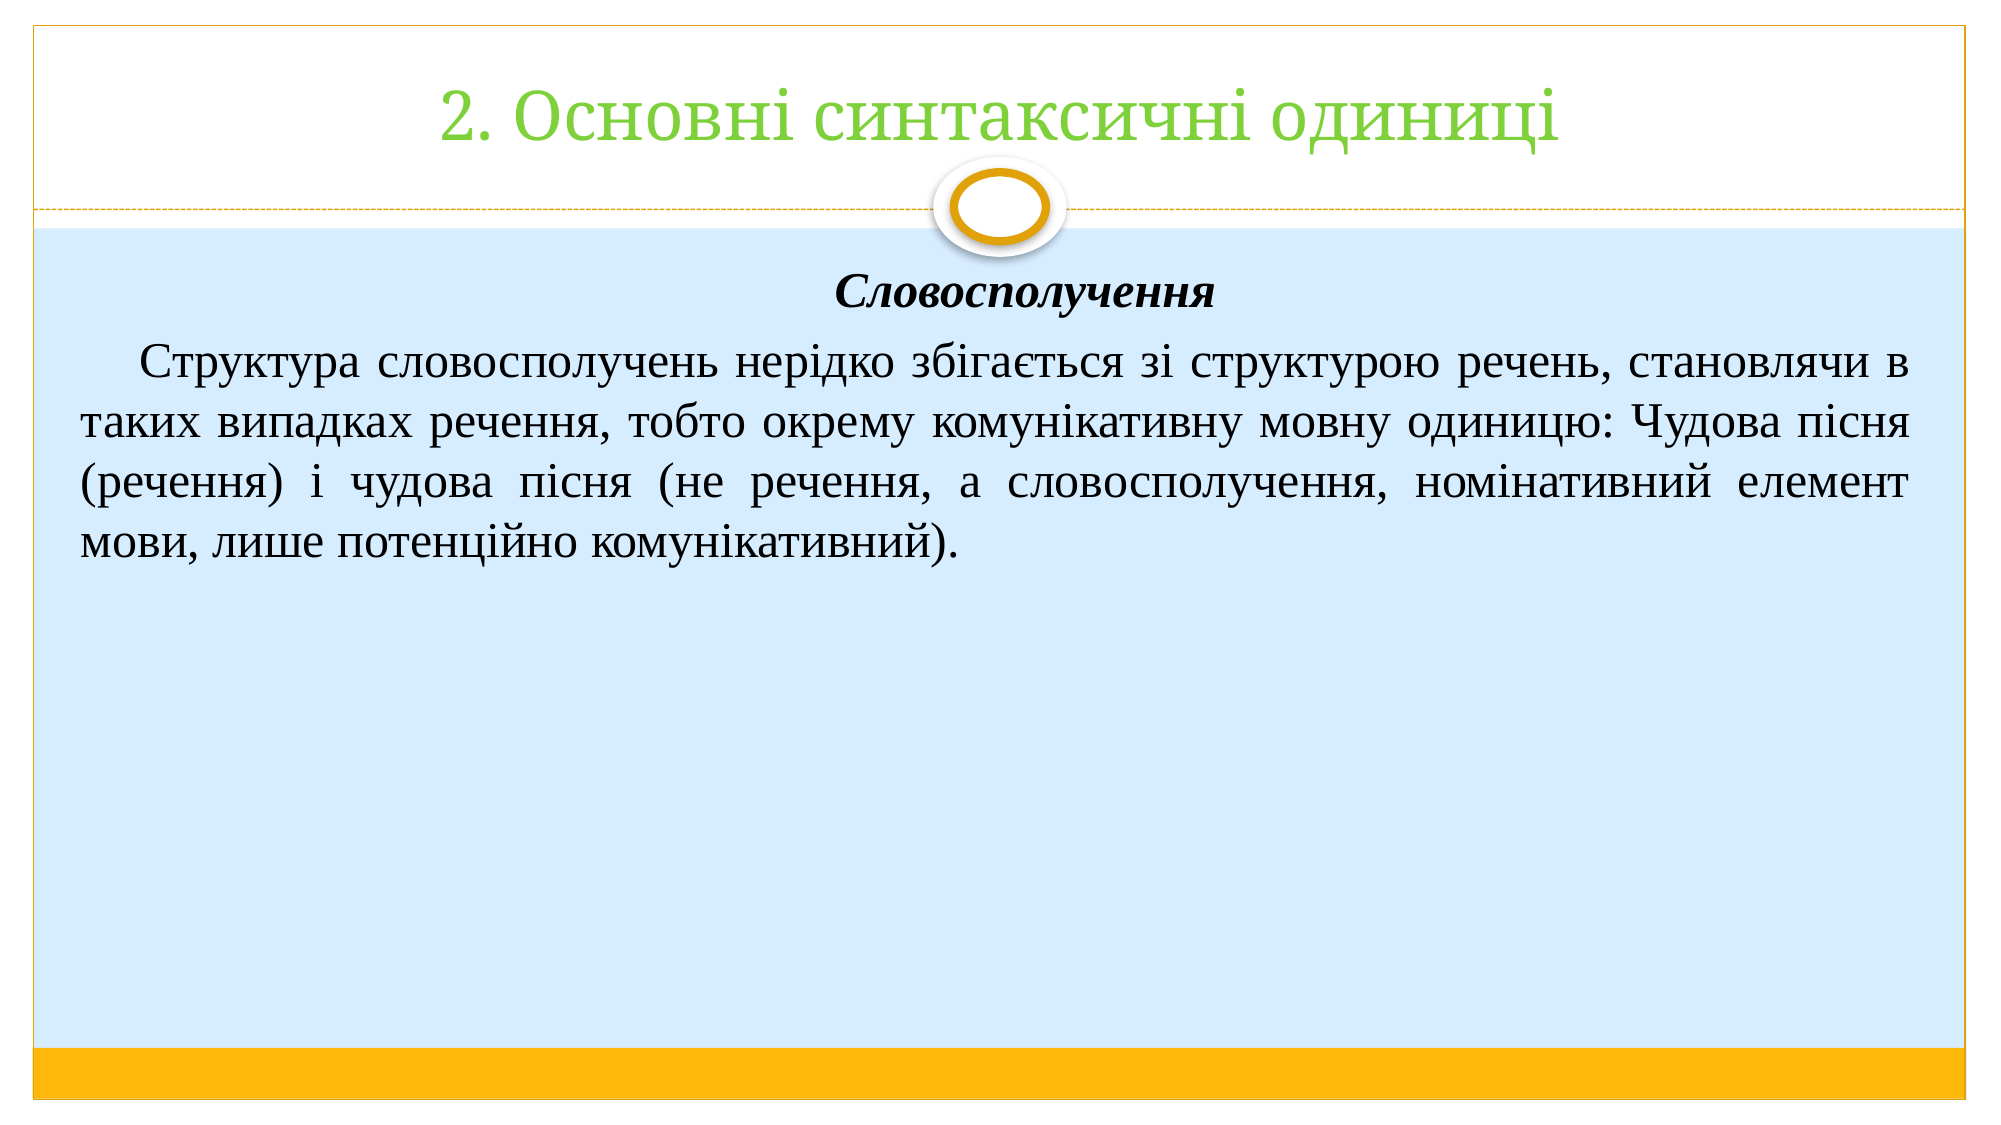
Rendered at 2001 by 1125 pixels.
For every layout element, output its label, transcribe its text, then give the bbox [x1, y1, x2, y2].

list Словосполучення Структура словосполучень нерідко збігається зі структурою речень, становлячи в таких випадках речення, тобто окрему комунікативну мовну одиницю: Чудова пісня (речення) і чудова пісня (не речення, а словосполучення, номінативний елемент мови, лише потенційно комунікативний). [66, 250, 1926, 1001]
title 2. Основні синтаксичні одиниці [66, 37, 1933, 327]
